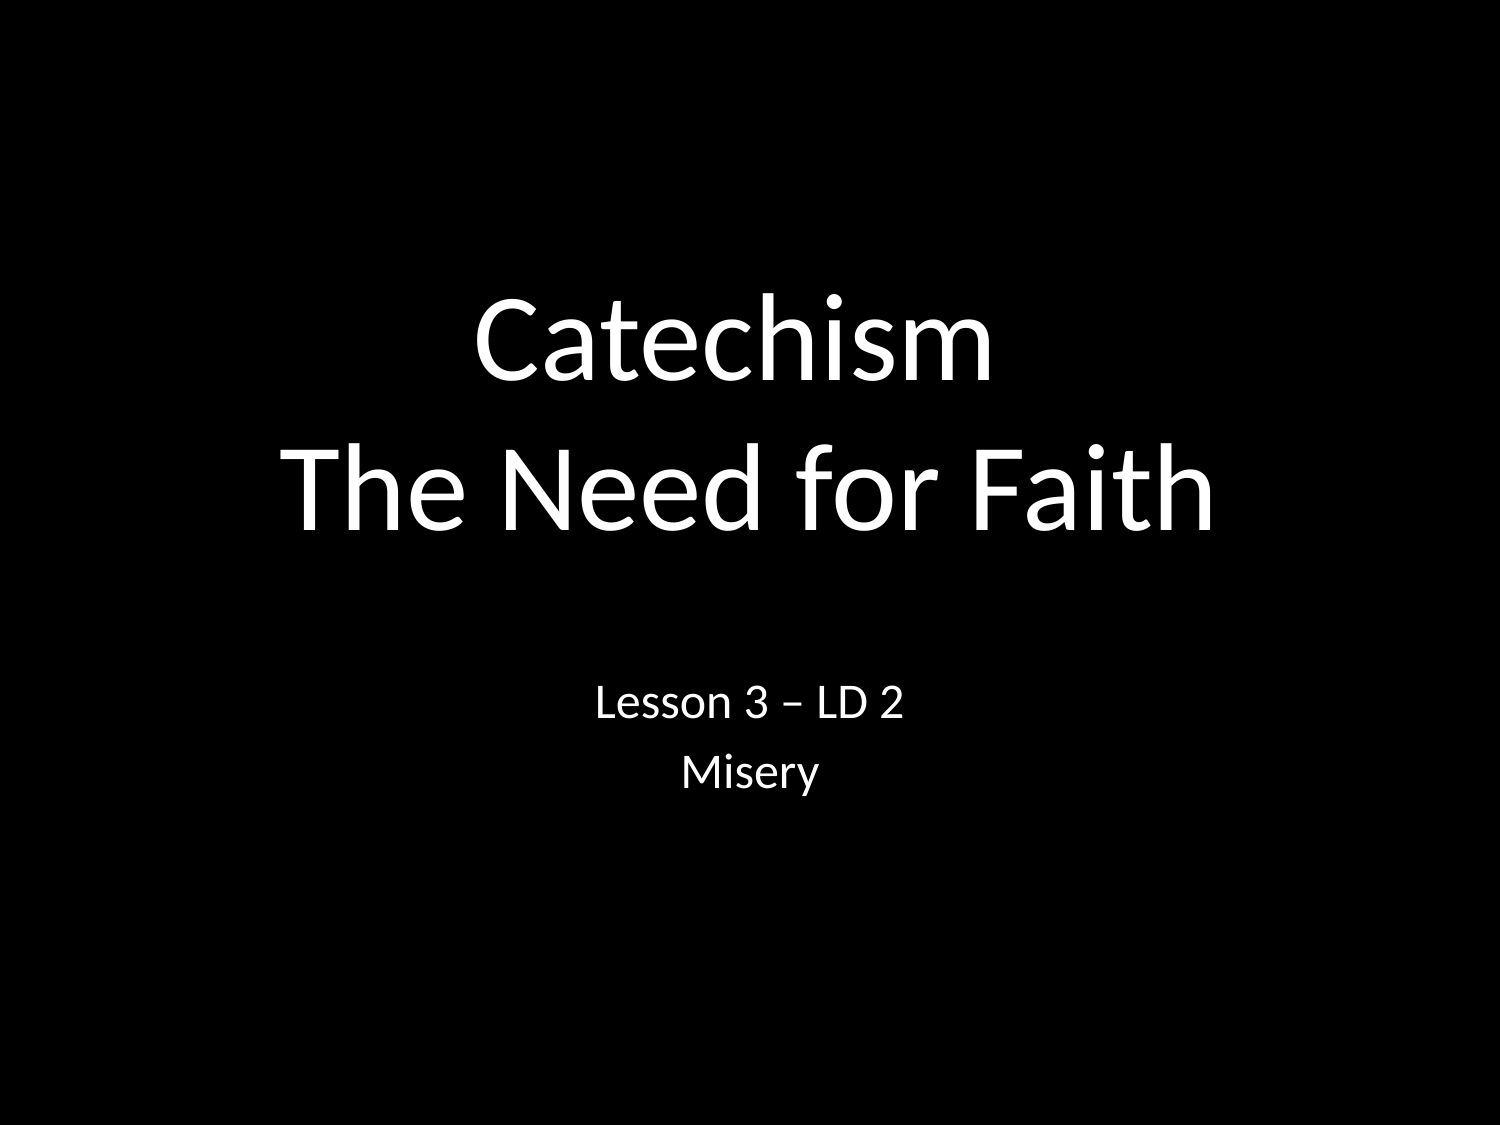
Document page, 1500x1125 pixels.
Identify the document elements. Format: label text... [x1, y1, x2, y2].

title Catechism The Need for Faith [112, 324, 1388, 563]
subtitle Lesson 3 – LD 2 Misery [187, 590, 1313, 863]
